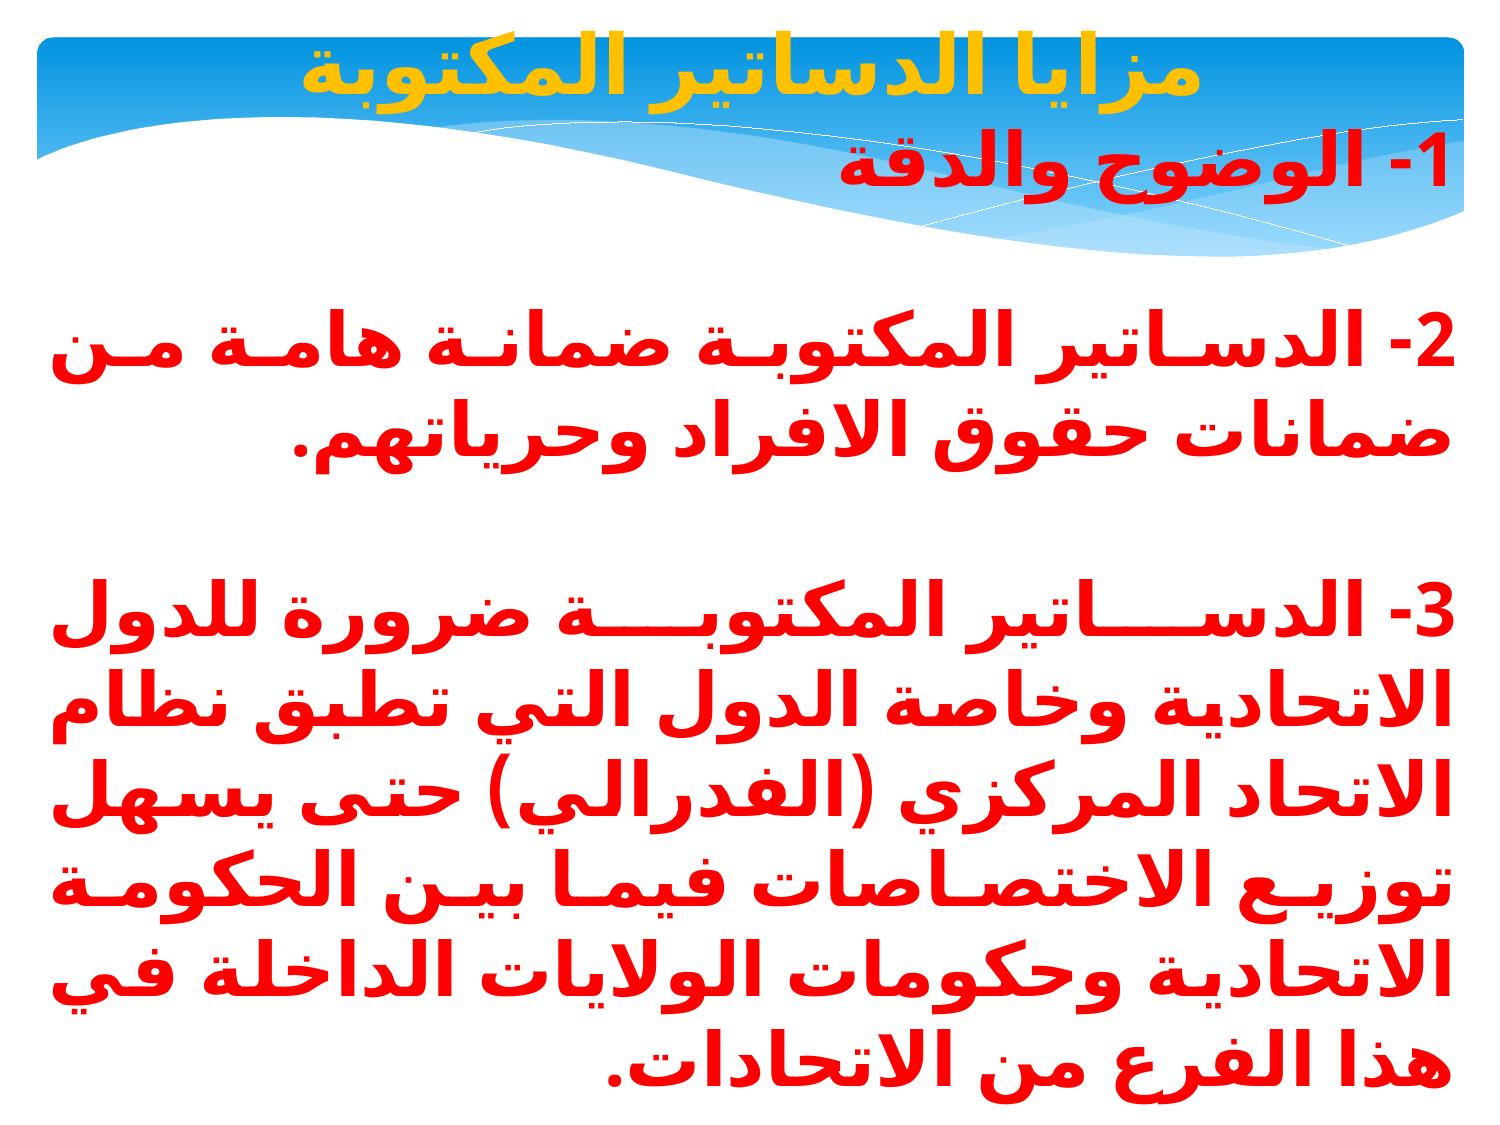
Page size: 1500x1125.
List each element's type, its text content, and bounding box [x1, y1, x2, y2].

text_box مزايا الدساتير المكتوبة 1- الوضوح والدقة 2- الدساتير المكتوبة ضمانة هامة من ضمانات حقوق الافراد وحرياتهم. 3- الدساتير المكتوبة ضرورة للدول الاتحادية وخاصة الدول التي تطبق نظام الاتحاد المركزي (الفدرالي) حتى يسهل توزيع الاختصاصات فيما بين الحكومة الاتحادية وحكومات الولايات الداخلة في هذا الفرع من الاتحادات. 4- سرعة اعداد الدساتير المكتوبة. [33, 3, 1472, 1125]
